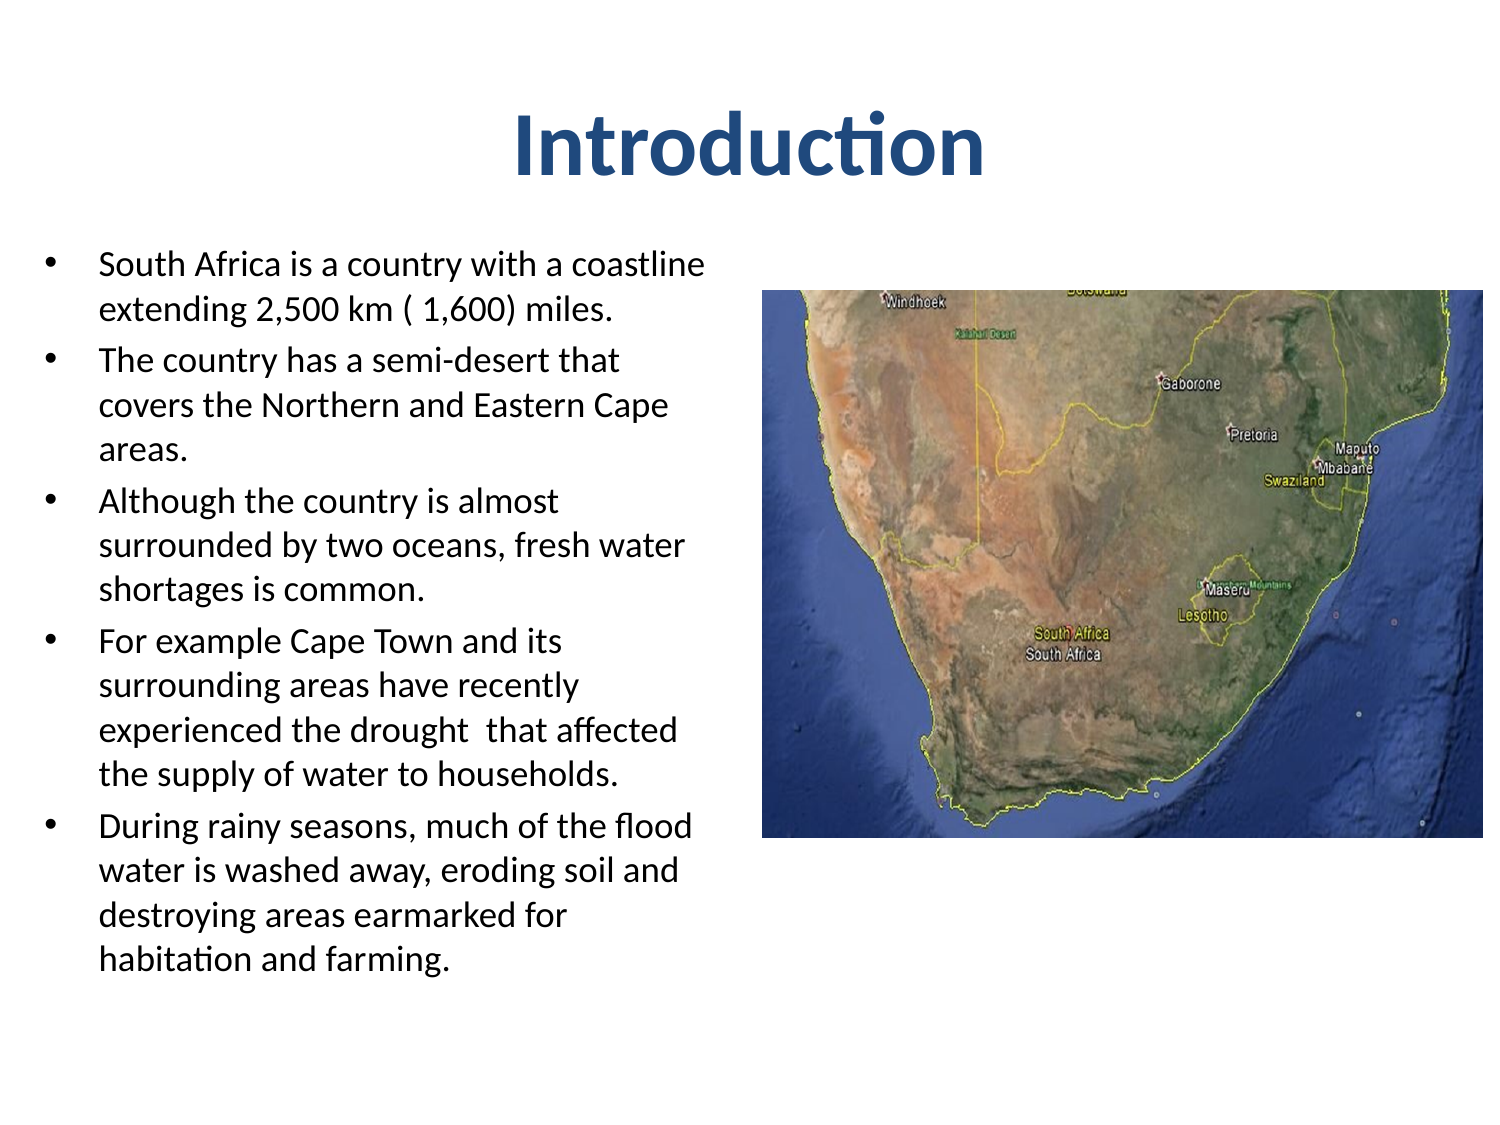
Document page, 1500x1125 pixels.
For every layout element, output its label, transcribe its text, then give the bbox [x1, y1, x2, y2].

title Introduction [75, 45, 1425, 233]
list South Africa is a country with a coastline extending 2,500 km ( 1,600) miles. The country has a semi-desert that covers the Northern and Eastern Cape areas. Although the country is almost surrounded by two oceans, fresh water shortages is common. For example Cape Town and its surrounding areas have recently experienced the drought that affected the supply of water to households. During rainy seasons, much of the flood water is washed away, eroding soil and destroying areas earmarked for habitation and farming. [29, 208, 738, 1005]
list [762, 290, 1483, 838]
